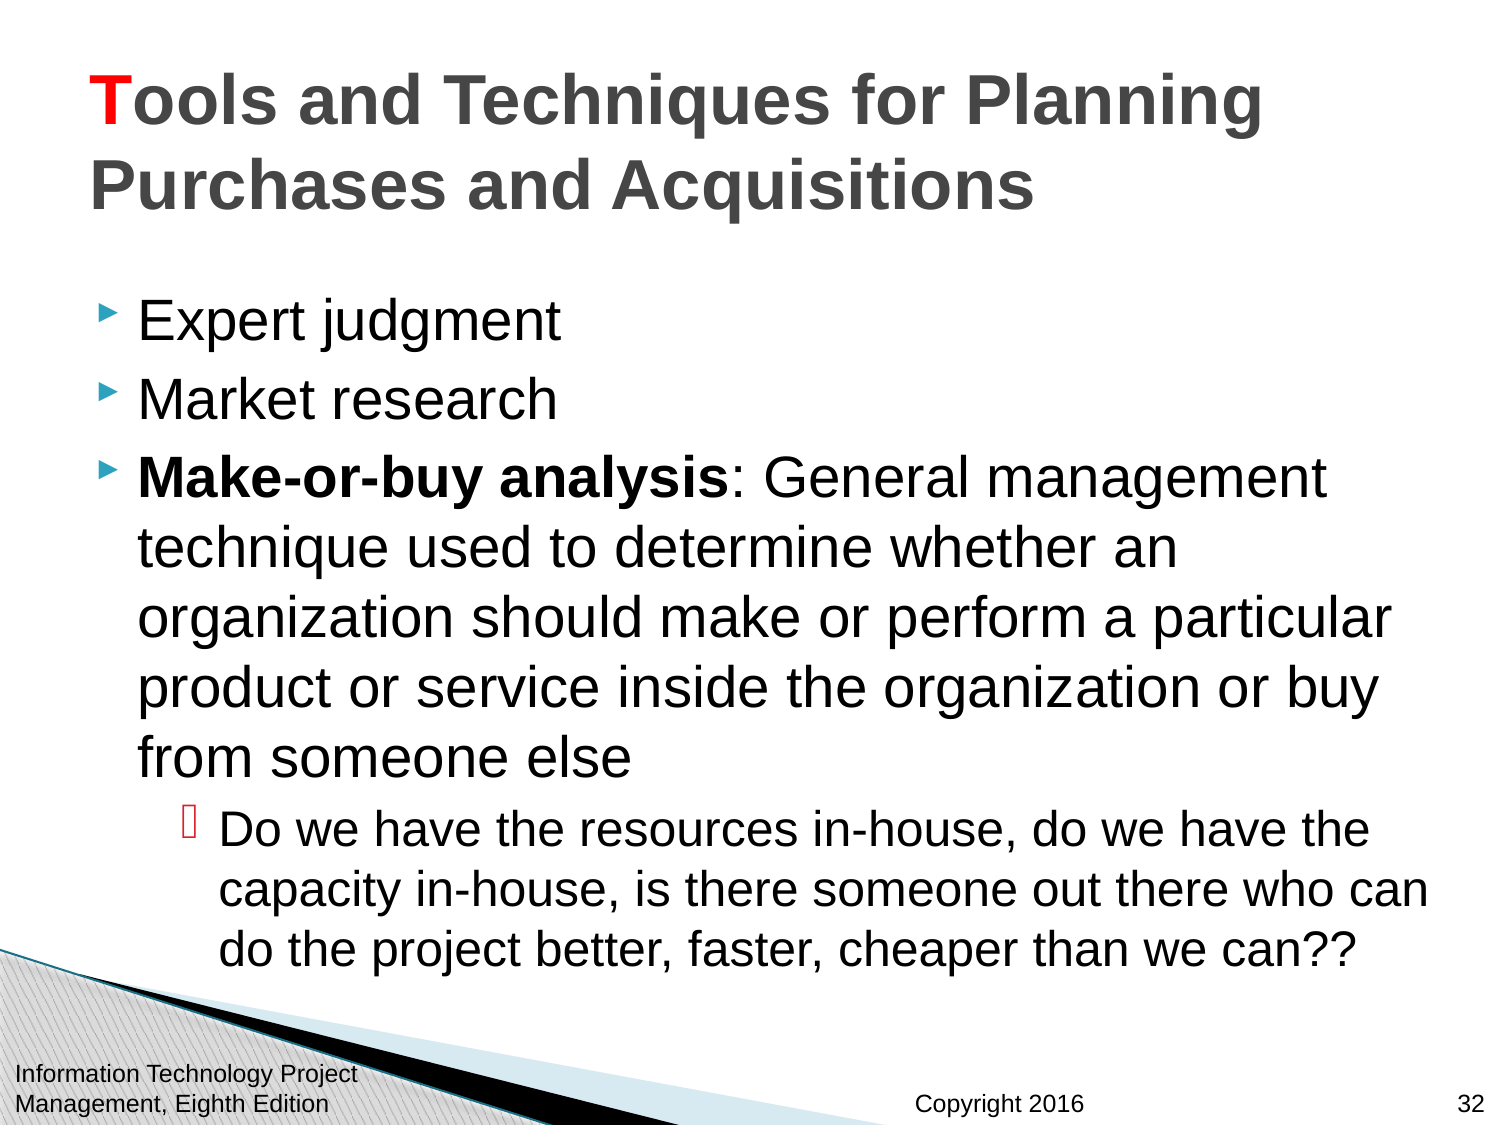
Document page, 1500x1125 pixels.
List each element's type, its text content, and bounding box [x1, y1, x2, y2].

title Tools and Techniques for Planning Purchases and Acquisitions [75, 45, 1425, 233]
footer Information Technology Project Management, Eighth Edition [0, 1065, 425, 1125]
slide_number 32 [1408, 1065, 1500, 1125]
list Expert judgment Market research Make-or-buy analysis: General management technique used to determine whether an organization should make or perform a particular product or service inside the organization or buy from someone else Do we have the resources in-house, do we have the capacity in-house, is there someone out there who can do the project better, faster, cheaper than we can?? [62, 274, 1451, 1026]
